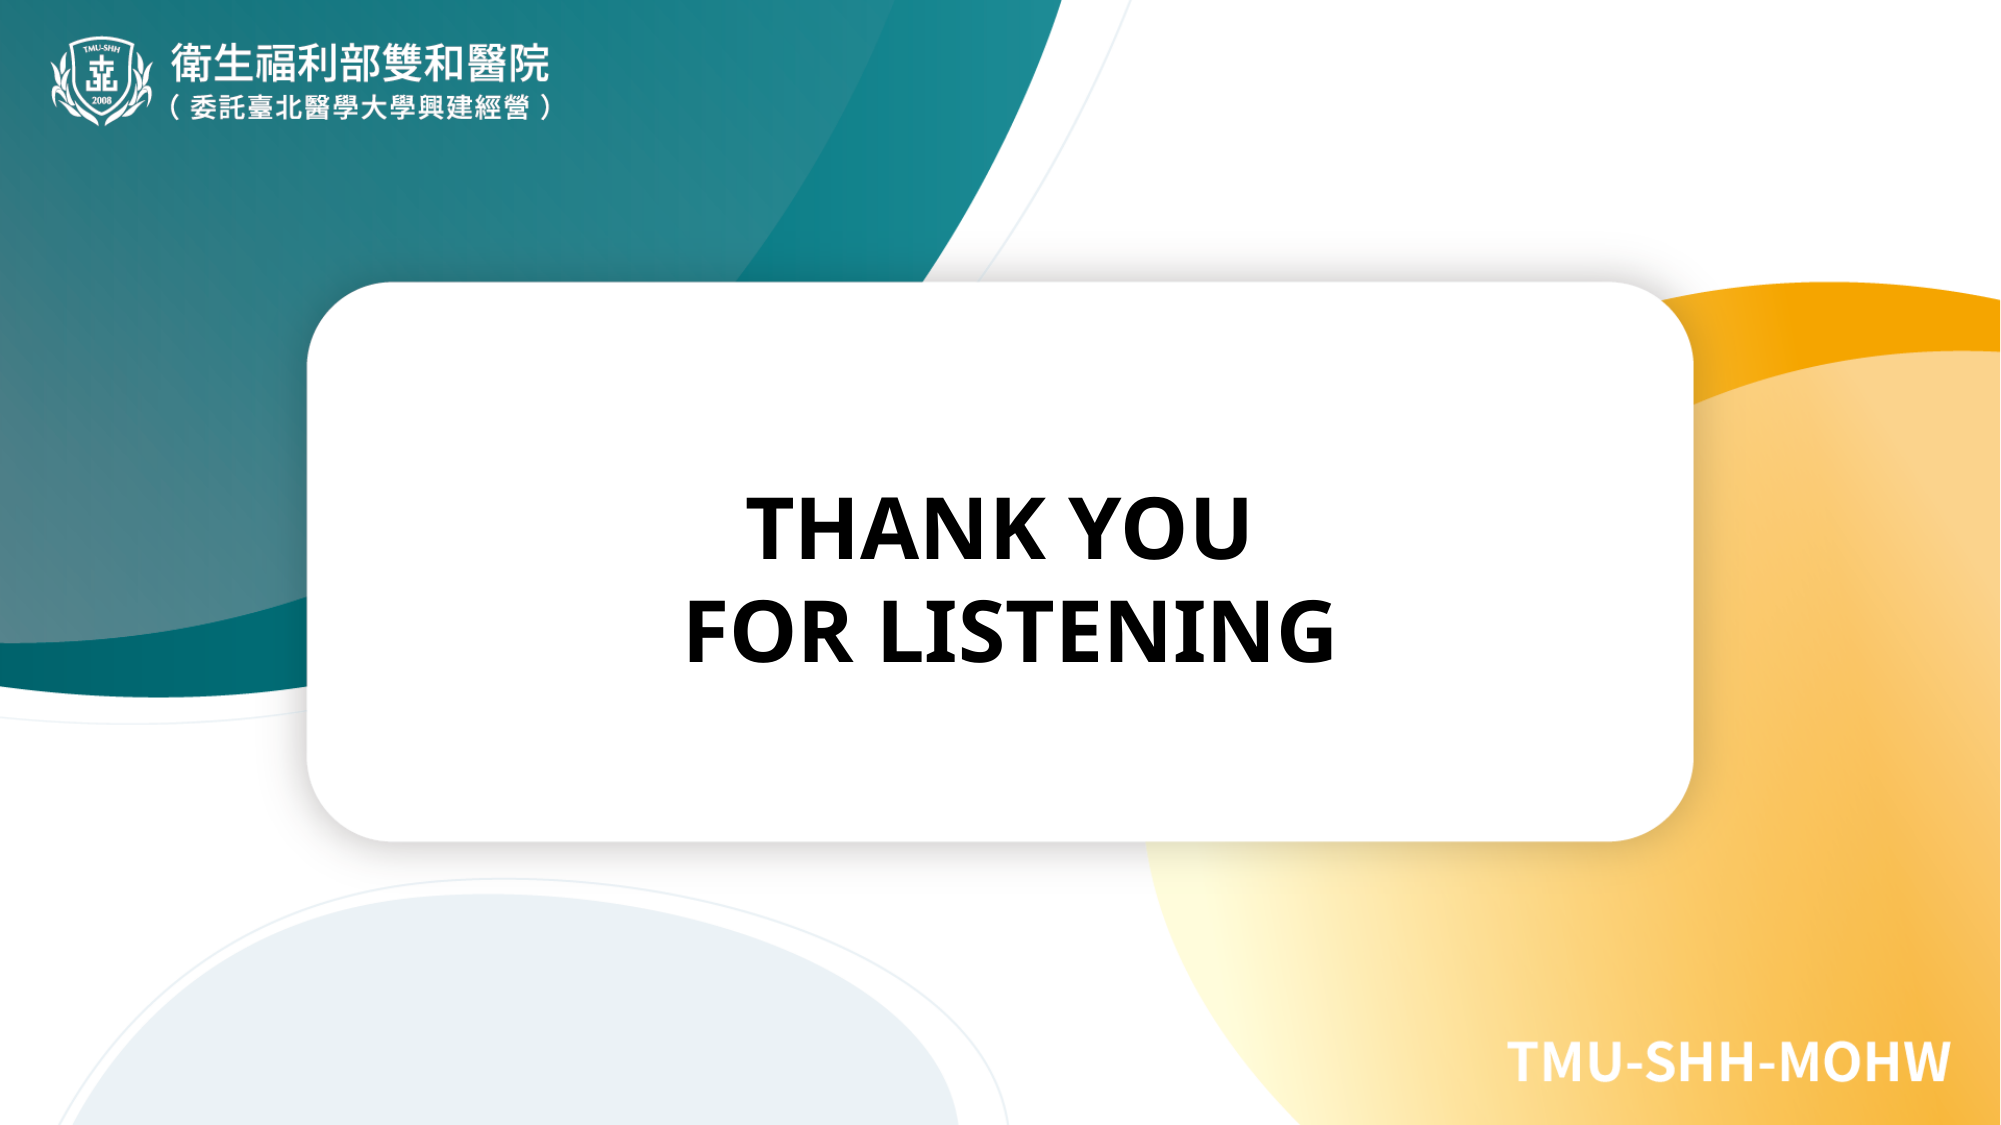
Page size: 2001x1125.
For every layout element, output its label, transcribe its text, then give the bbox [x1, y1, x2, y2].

picture [0, 0, 2001, 1125]
title THANK YOU FOR LISTENING [394, 463, 1606, 688]
